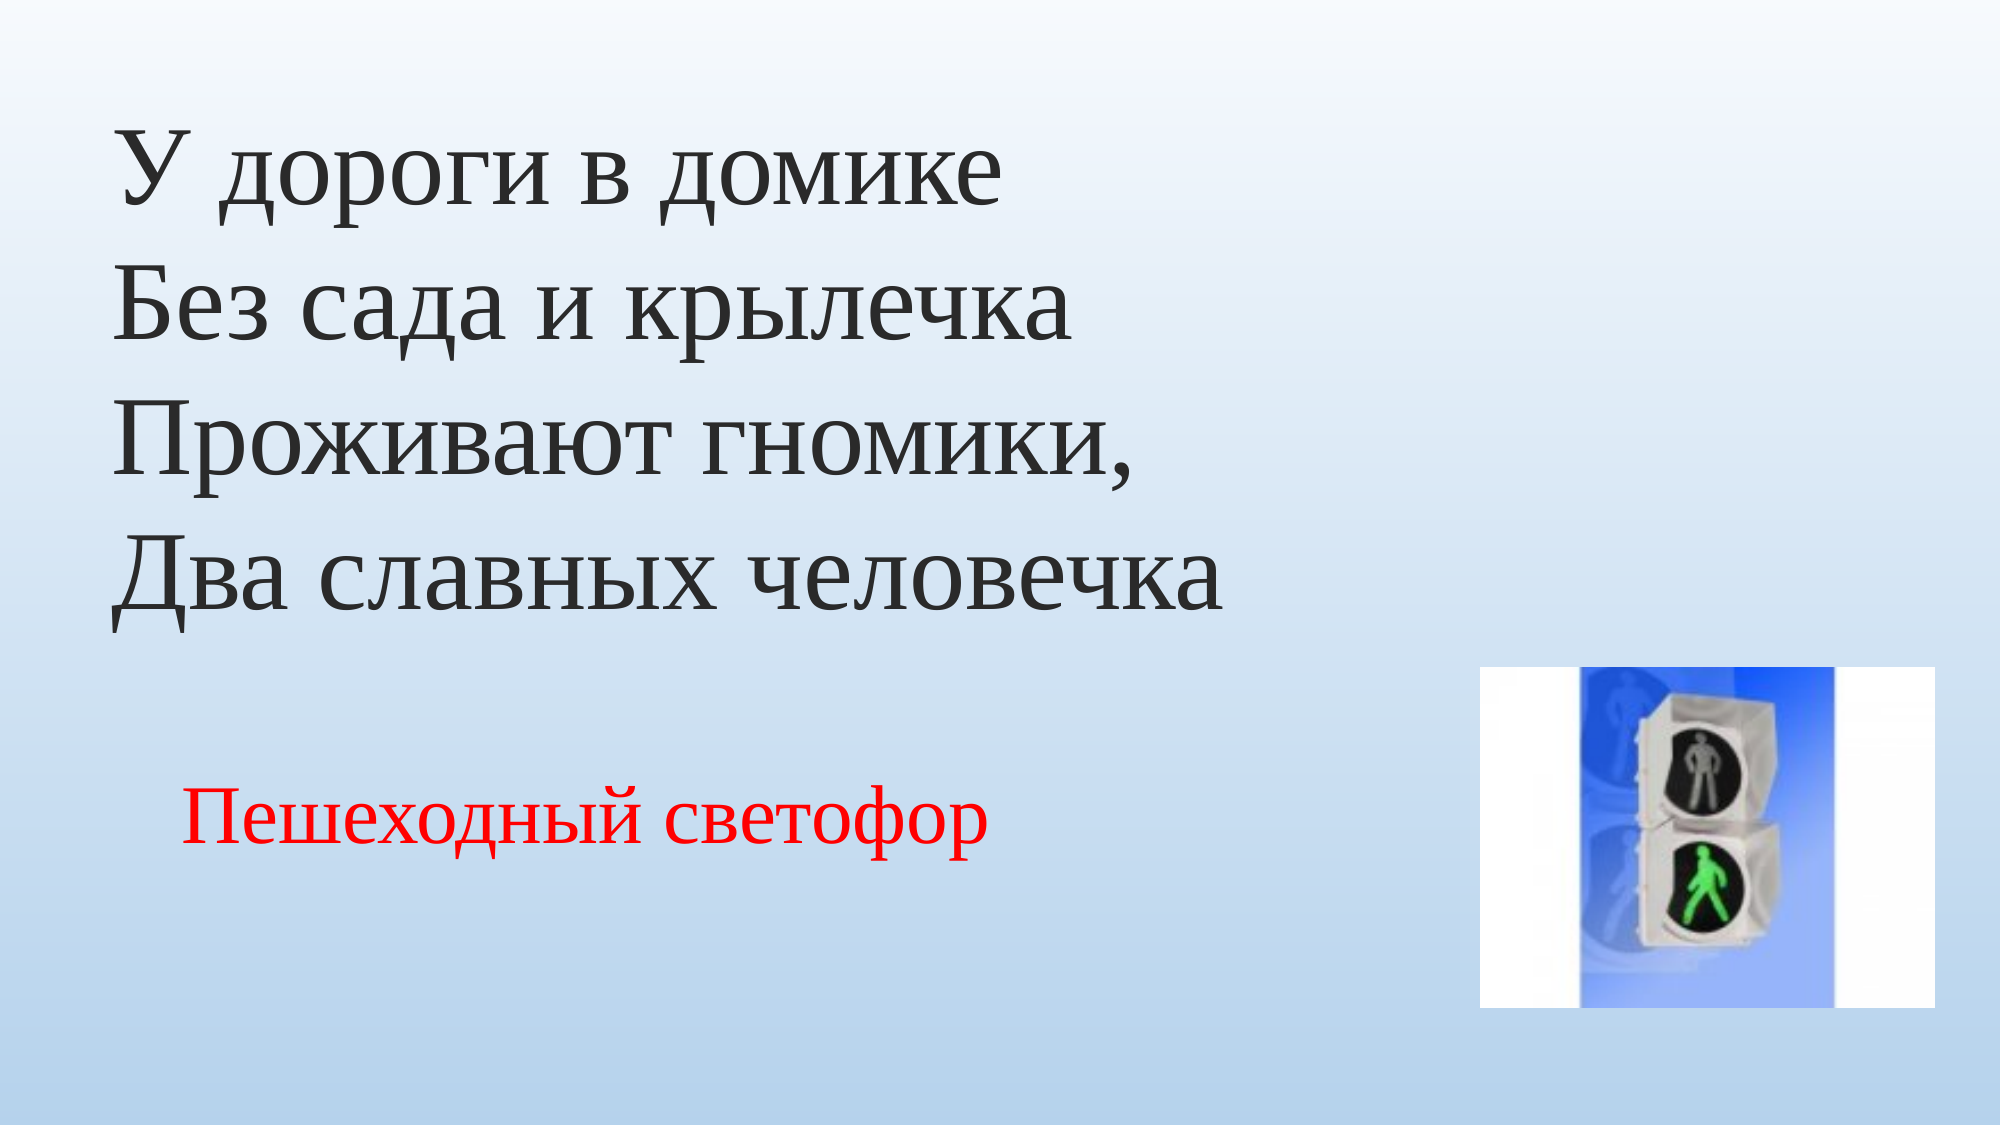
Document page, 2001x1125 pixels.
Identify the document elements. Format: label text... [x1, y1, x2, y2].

text_box Пешеходный светофор [166, 752, 1357, 868]
text_box У дороги в домике Без сада и крылечка Проживают гномики, Два славных человечка [96, 84, 1481, 640]
picture [1480, 667, 1935, 1008]
